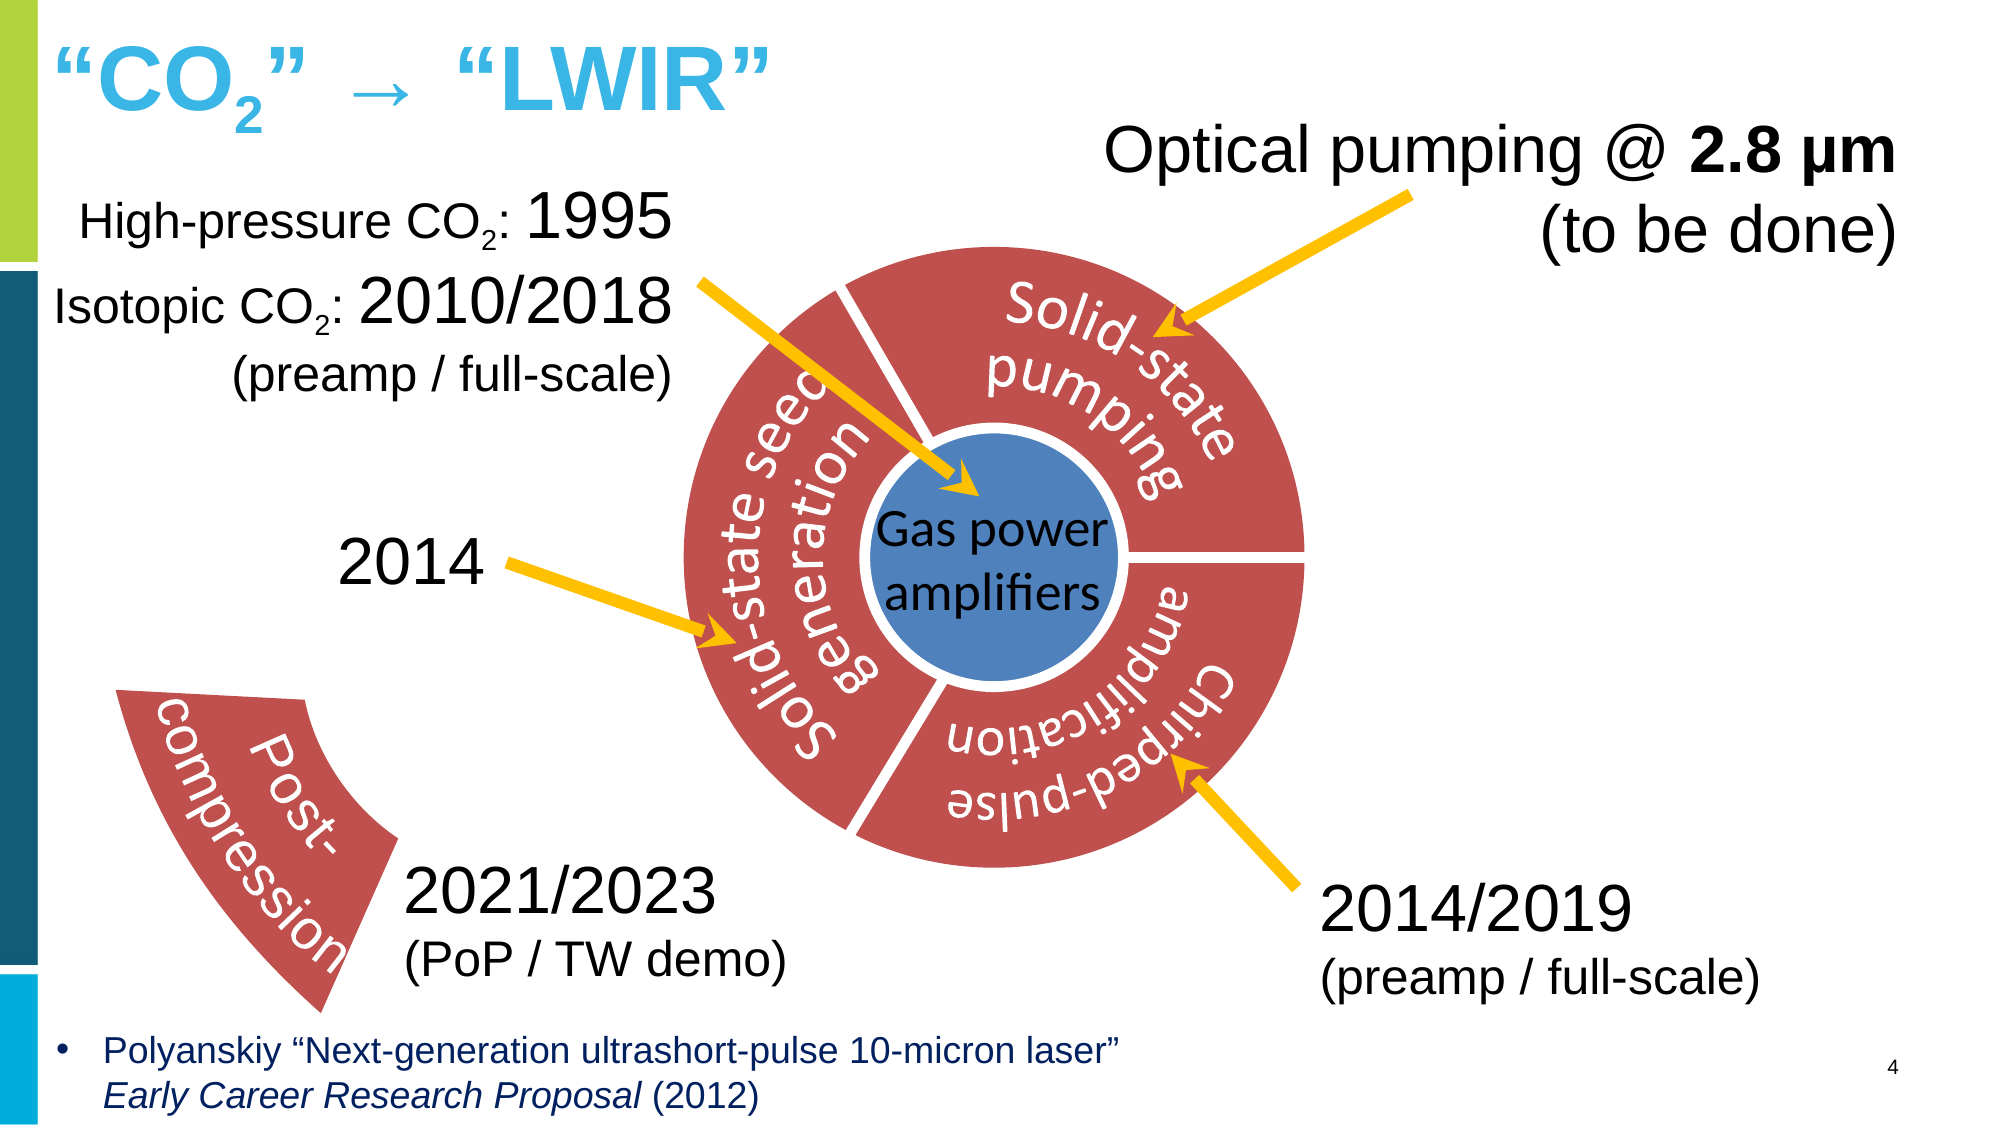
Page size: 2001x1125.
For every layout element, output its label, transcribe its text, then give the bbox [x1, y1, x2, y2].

text_box Polyanskiy “Next-generation ultrashort-pulse 10-micron laser” Early Career Research Proposal (2012) [41, 1018, 1234, 1124]
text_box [1170, 753, 1780, 1014]
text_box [177, 590, 806, 1031]
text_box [322, 510, 737, 590]
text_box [29, 164, 980, 497]
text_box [1084, 98, 1918, 338]
picture [0, 0, 2001, 1125]
title “CO2” → “LWIR” [36, 0, 1850, 155]
slide_number 4 [1835, 1036, 1907, 1097]
